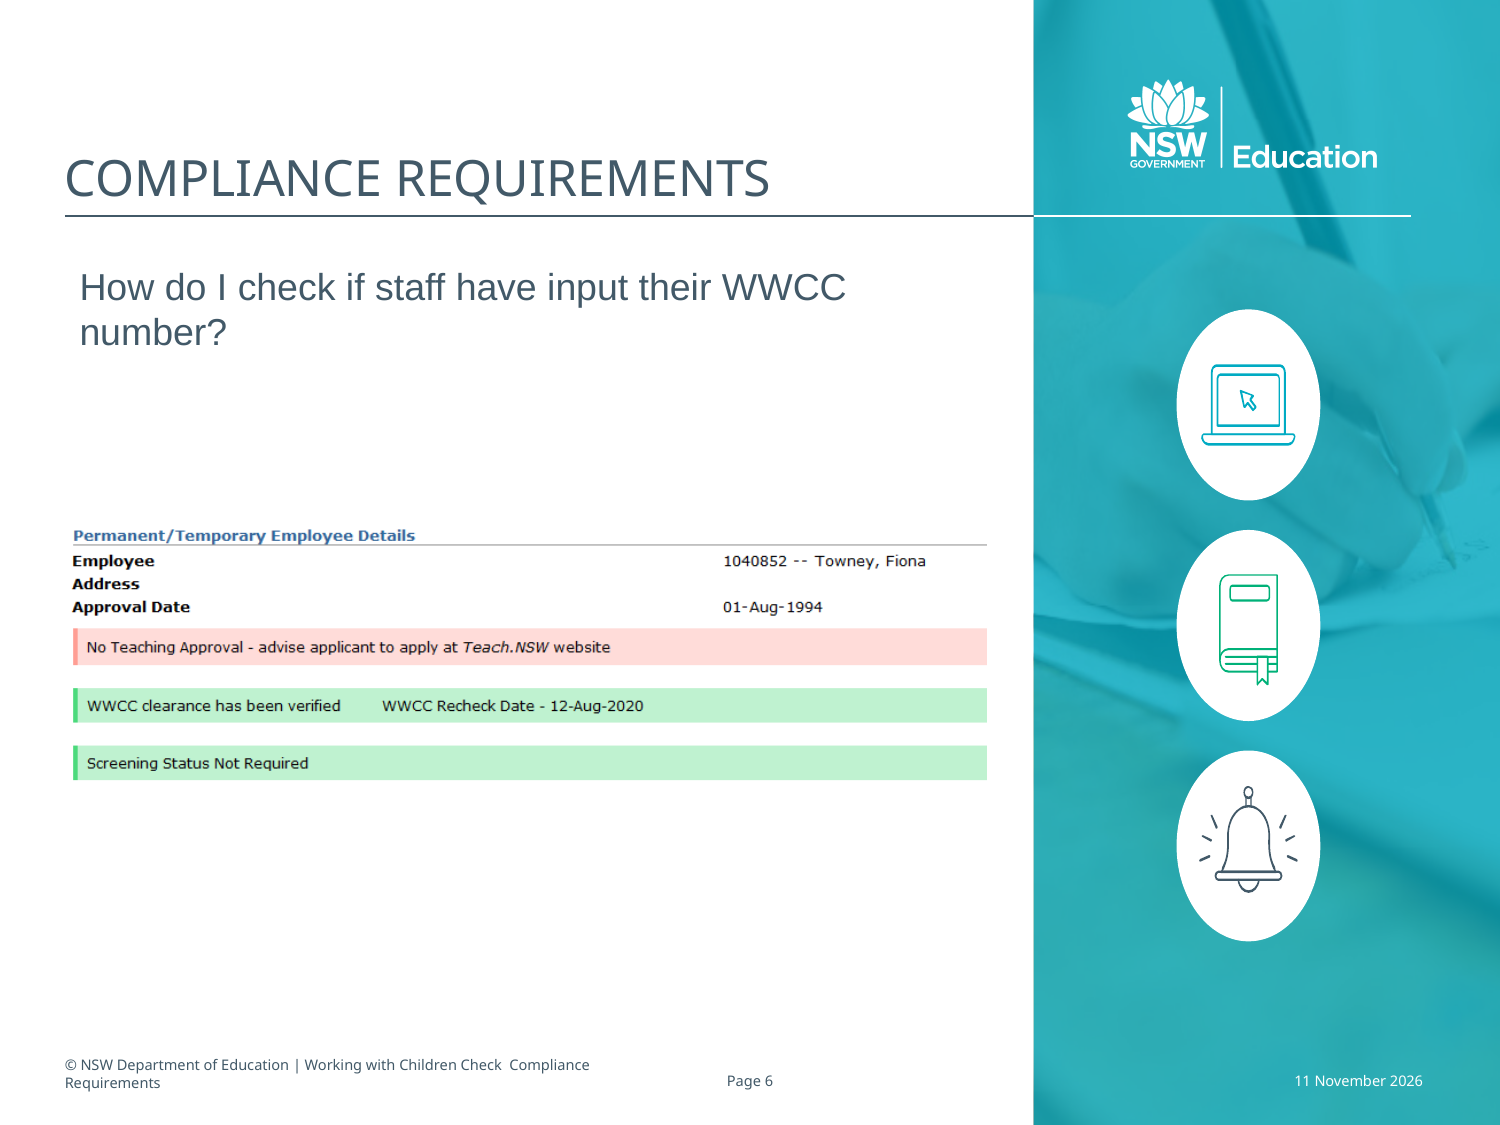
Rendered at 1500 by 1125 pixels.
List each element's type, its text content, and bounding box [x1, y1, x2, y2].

text_box [1175, 749, 1322, 943]
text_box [1200, 364, 1296, 446]
footer © NSW Department of Education | Working with Children Check Compliance Requirements [64, 1038, 575, 1099]
text_box How do I check if staff have input their WWCC number? [64, 255, 975, 406]
picture [1126, 77, 1381, 169]
text_box [1175, 528, 1322, 723]
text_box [1218, 574, 1279, 687]
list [64, 495, 987, 802]
text_box [1175, 308, 1322, 502]
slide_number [1151, 1038, 1424, 1099]
slide_number Page 6 [575, 1038, 925, 1099]
title Compliance Requirements [64, 58, 987, 214]
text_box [1199, 785, 1298, 894]
